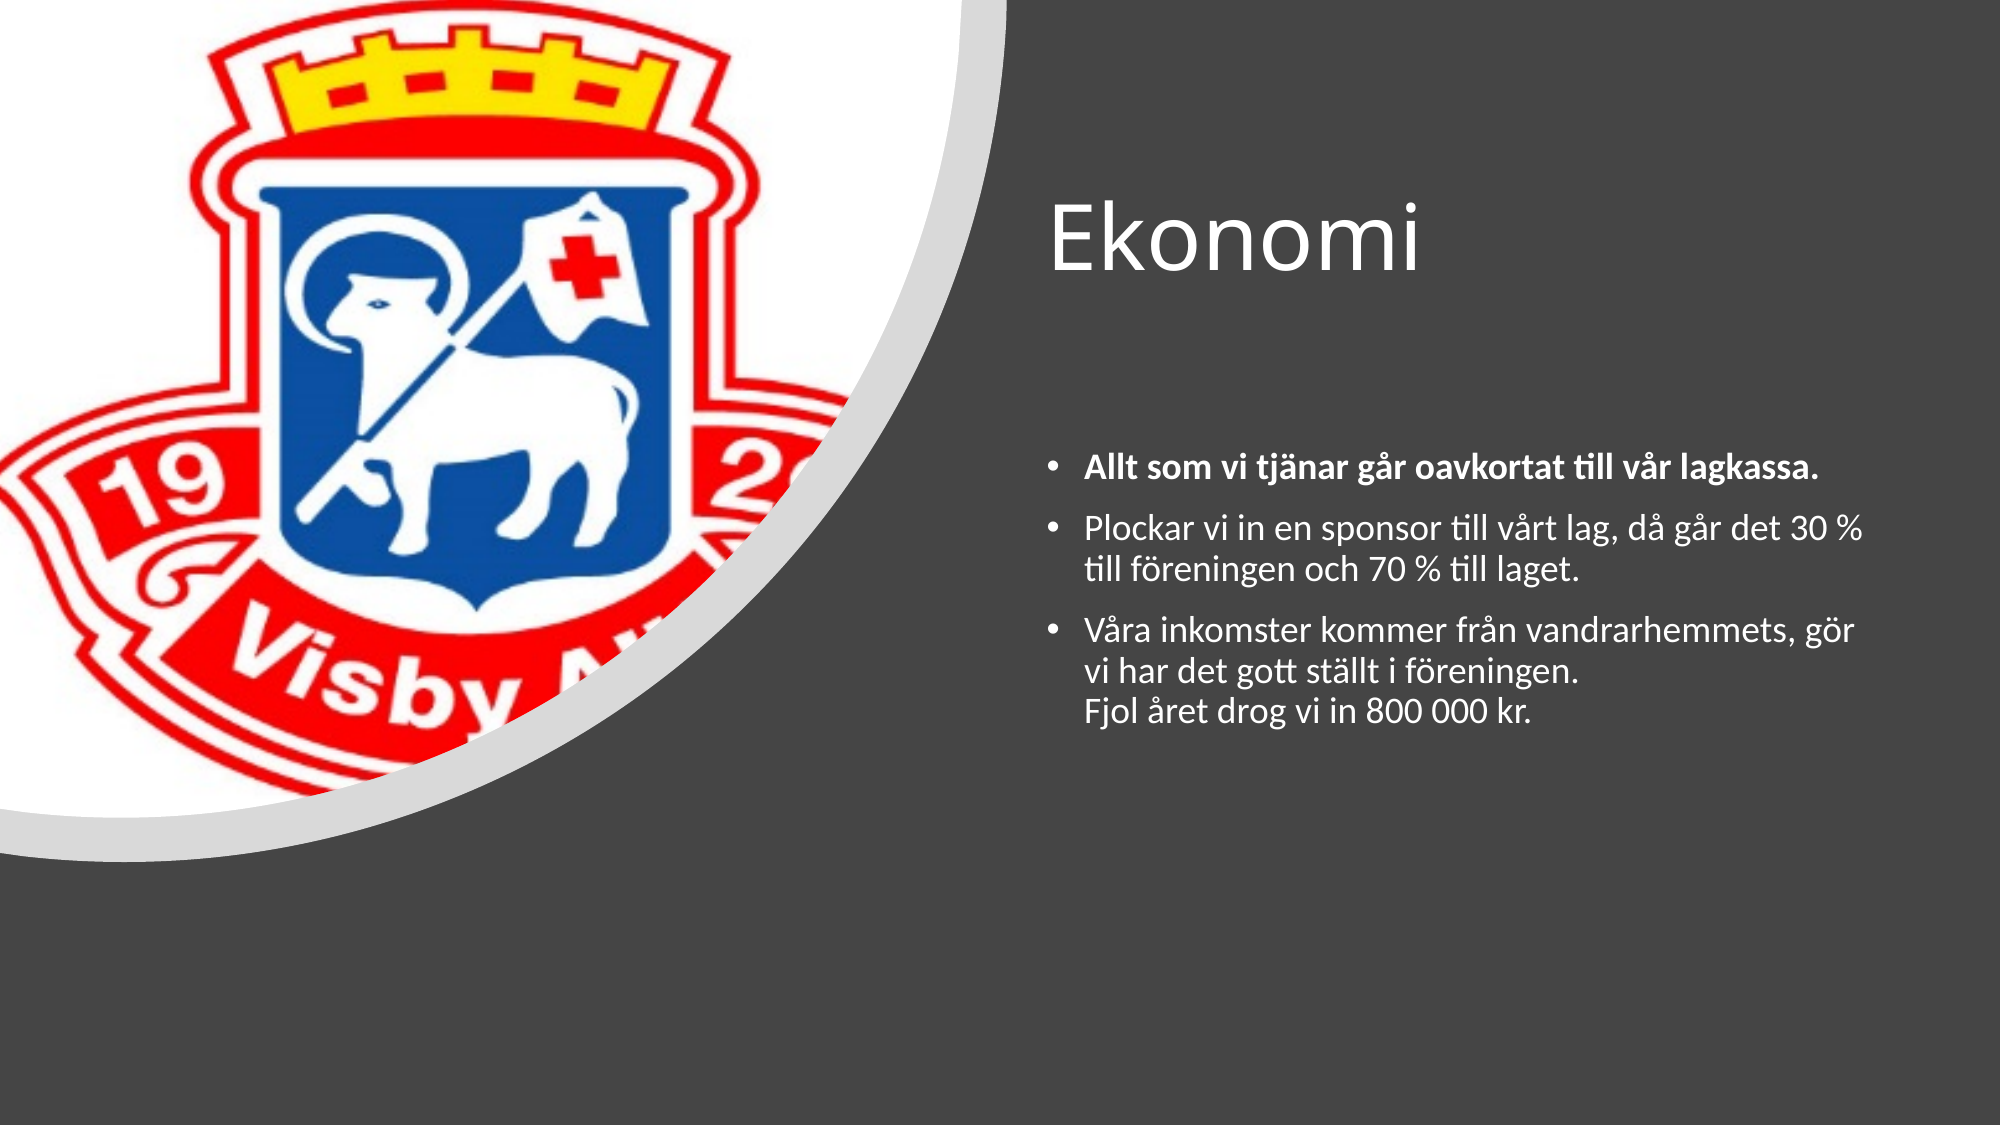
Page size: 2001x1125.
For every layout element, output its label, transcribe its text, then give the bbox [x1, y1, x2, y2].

text_box [962, 0, 1008, 261]
picture [0, 0, 962, 818]
text_box [0, 818, 403, 864]
list Allt som vi tjänar går oavkortat till vår lagkassa. Plockar vi in en sponsor till vårt lag, då går det 30 % till föreningen och 70 % till laget. Våra inkomster kommer från vandrarhemmets, gör vi har det gott ställt i föreningen. Fjol året drog vi in 800 000 kr. [1031, 373, 1895, 928]
title Ekonomi [1031, 131, 1895, 350]
